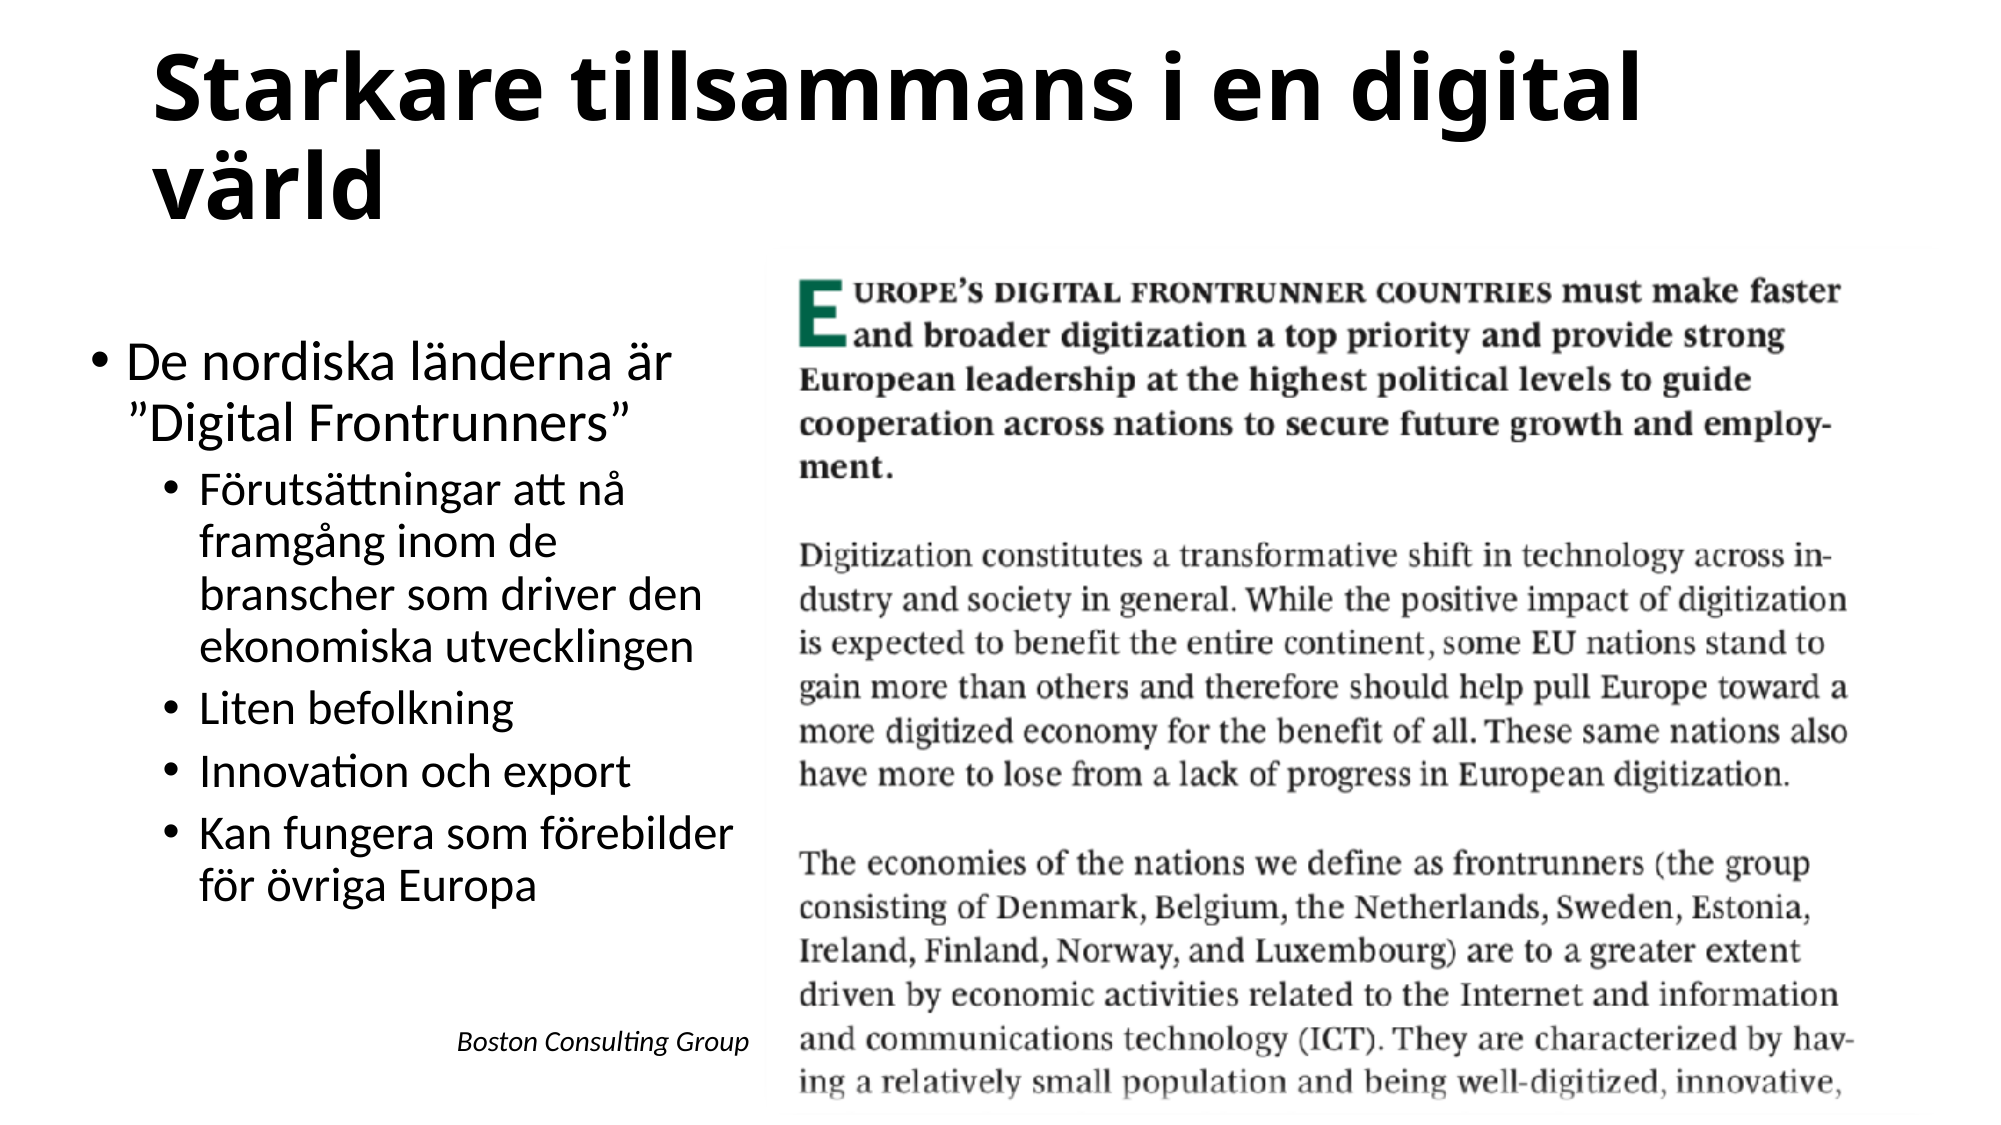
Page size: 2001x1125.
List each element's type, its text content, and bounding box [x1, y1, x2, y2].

list De nordiska länderna är ”Digital Frontrunners” Förutsättningar att nå framgång inom de branscher som driver den ekonomiska utvecklingen Liten befolkning Innovation och export Kan fungera som förebilder för övriga Europa [75, 324, 751, 966]
title Starkare tillsammans i en digital värld [137, 59, 1863, 221]
picture [764, 246, 1946, 1114]
text_box Boston Consulting Group [222, 1014, 764, 1065]
